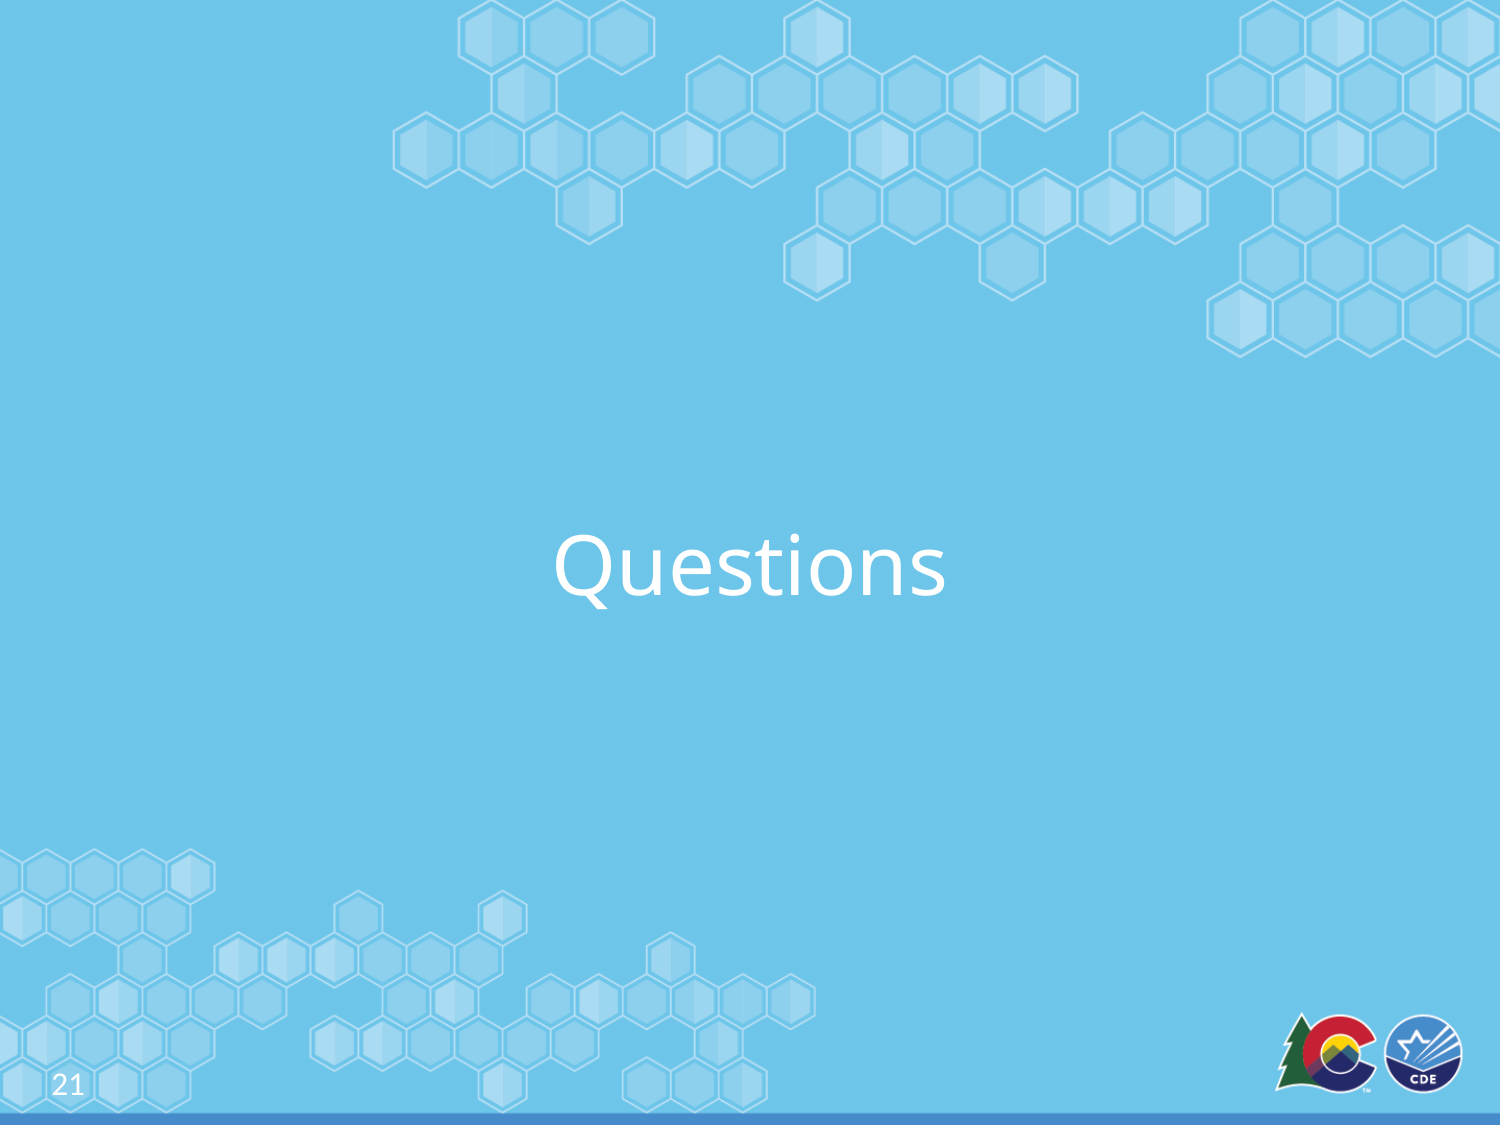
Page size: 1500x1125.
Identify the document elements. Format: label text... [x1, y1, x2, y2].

slide_number 21 [36, 1054, 375, 1115]
title Questions [112, 425, 1388, 810]
picture [0, 0, 1500, 1125]
